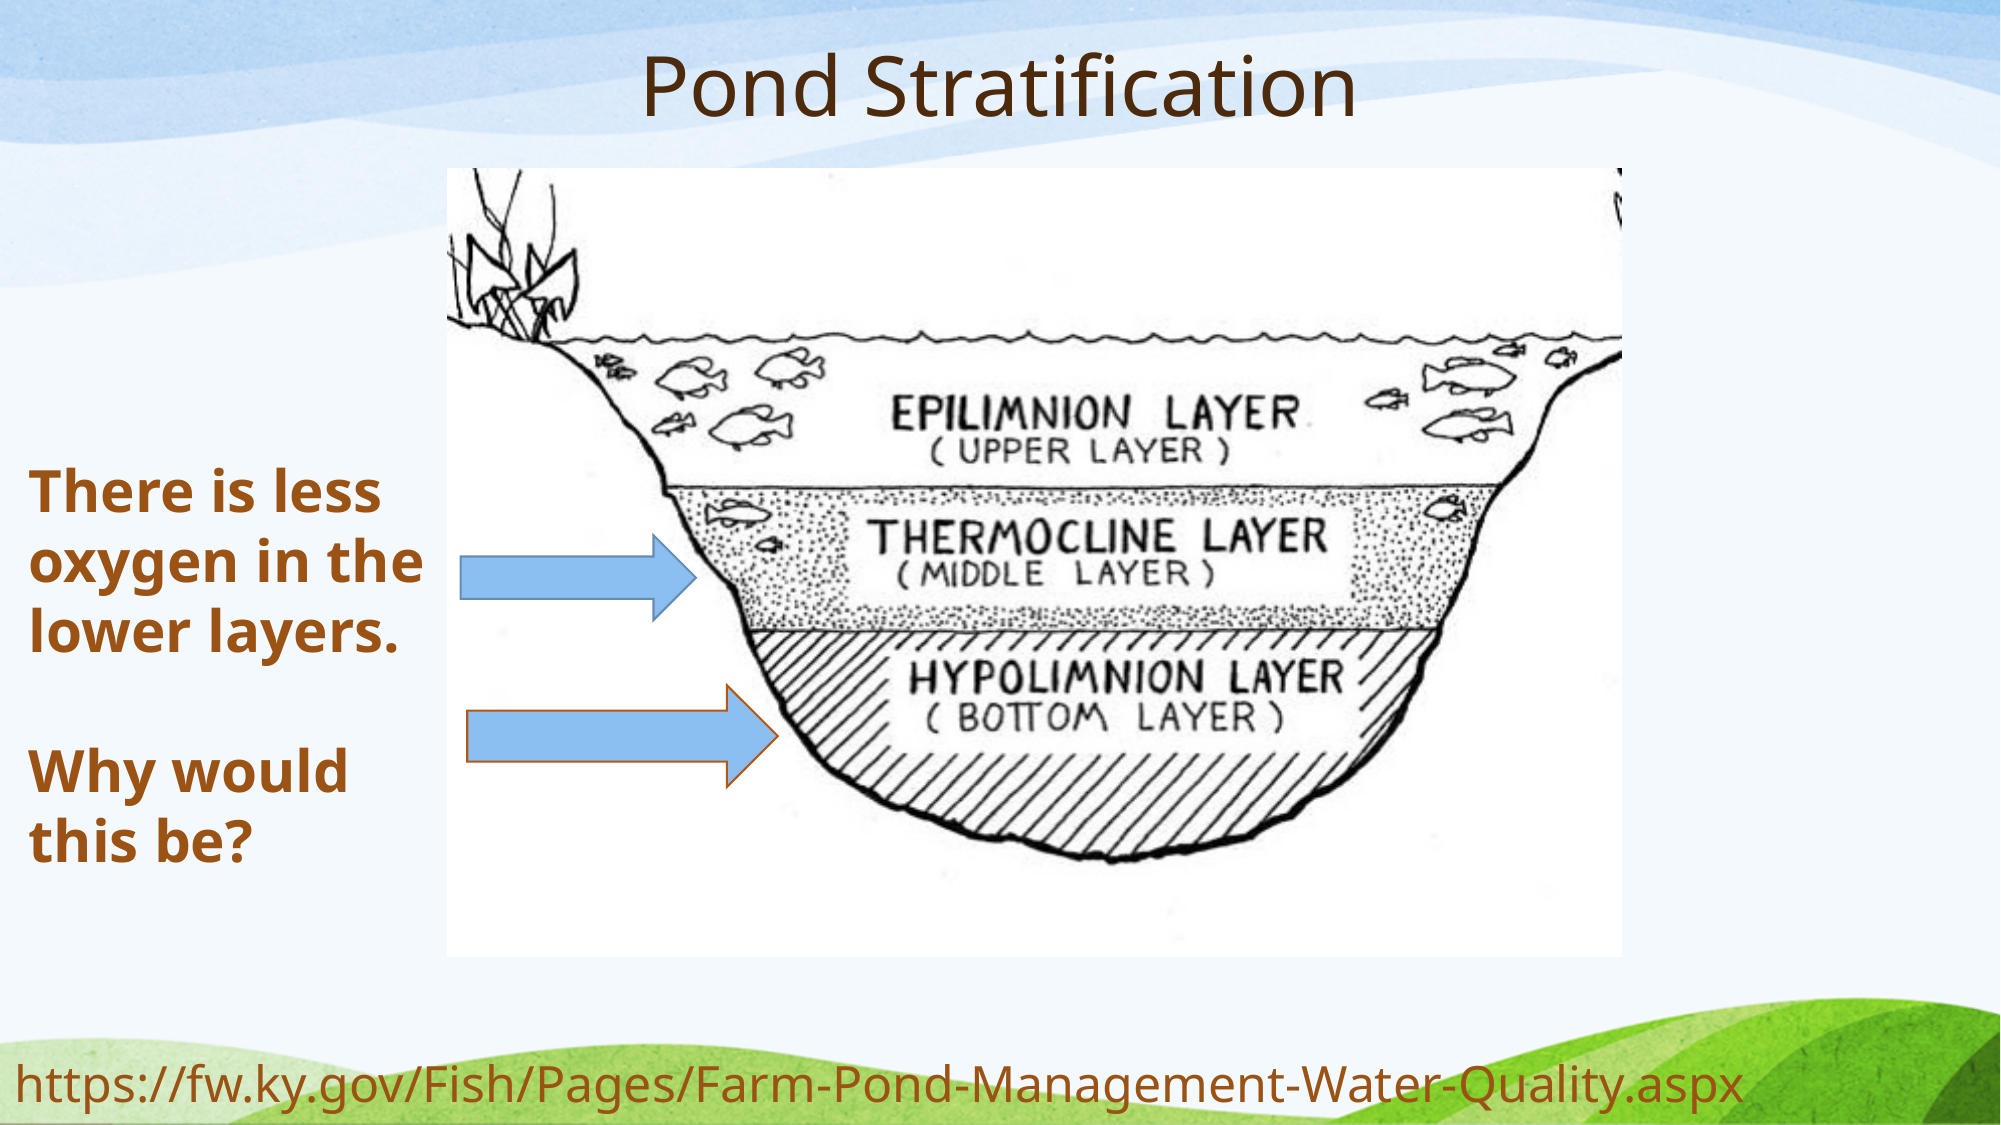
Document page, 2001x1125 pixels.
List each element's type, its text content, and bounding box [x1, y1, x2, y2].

picture [0, 0, 2001, 1125]
text_box https://fw.ky.gov/Fish/Pages/Farm-Pond-Management-Water-Quality.aspx [0, 1045, 2000, 1120]
text_box There is less oxygen in the lower layers. Why would this be? [13, 446, 447, 882]
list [447, 168, 1622, 957]
title Pond Stratification [0, 0, 2000, 143]
